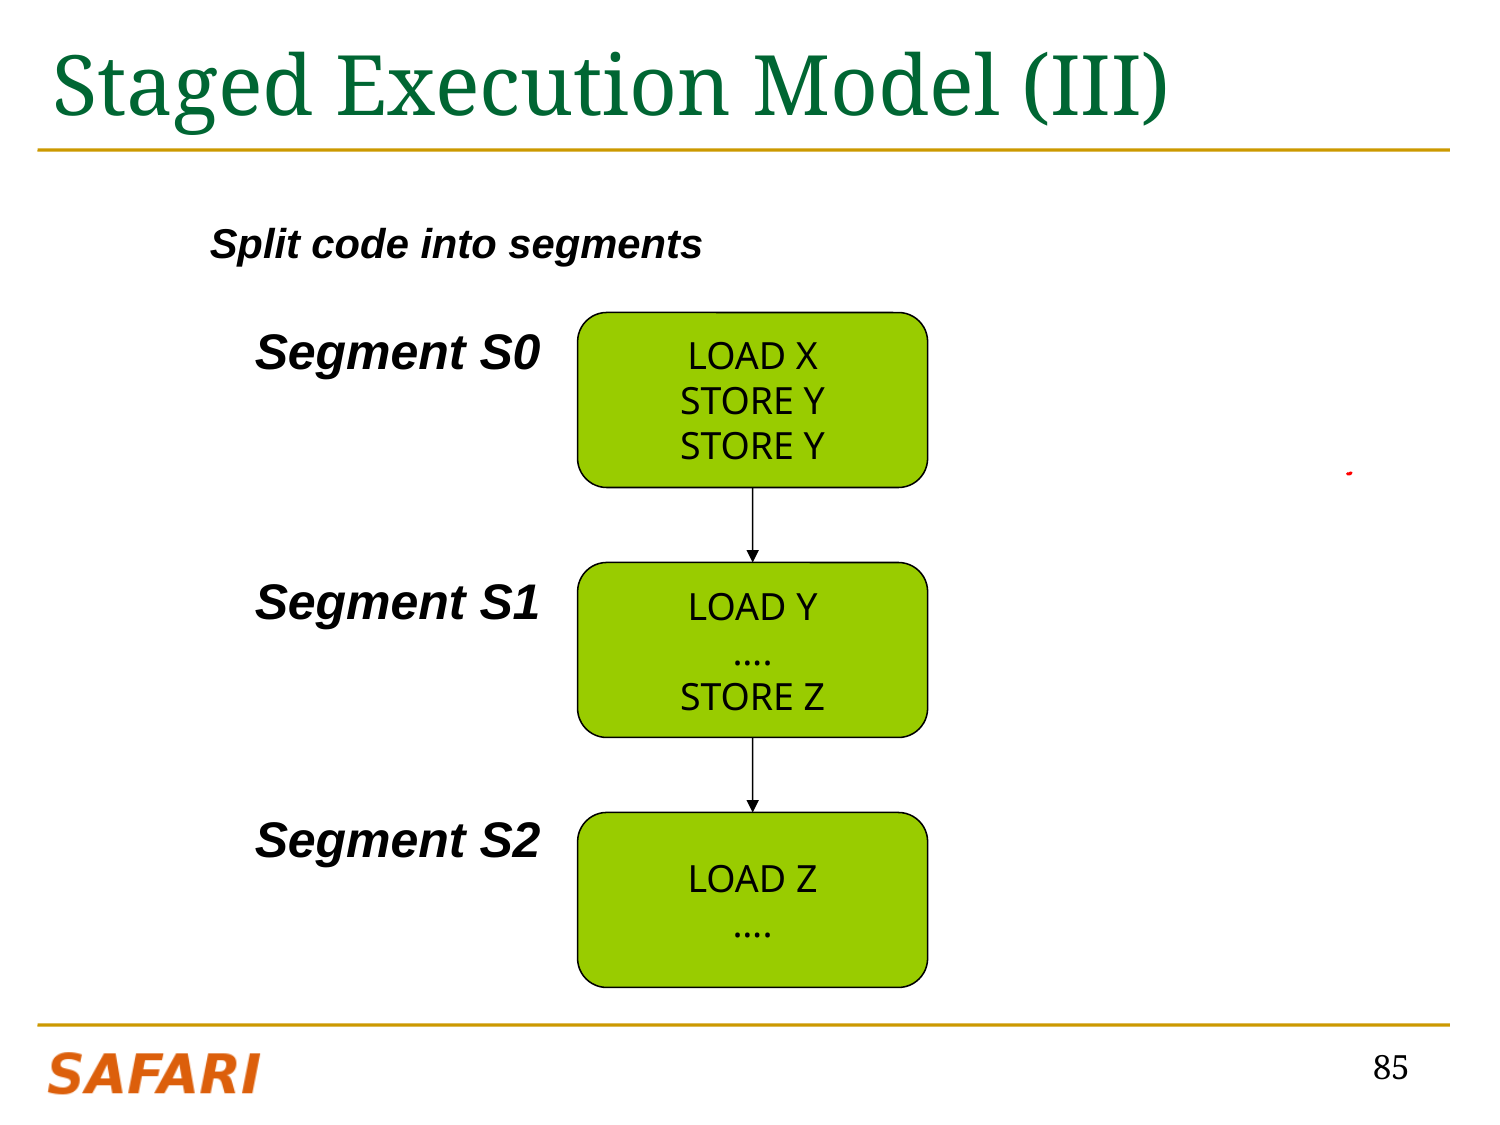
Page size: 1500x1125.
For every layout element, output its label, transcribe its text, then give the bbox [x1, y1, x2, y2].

slide_number 85 [1074, 1023, 1426, 1100]
text_box Segment S1 [240, 562, 616, 638]
text_box Segment S2 [240, 799, 616, 875]
text_box Segment S0 [240, 312, 616, 388]
text_box [746, 487, 759, 563]
text_box LOAD Y …. STORE Z [577, 562, 928, 738]
text_box LOAD X STORE Y STORE Y [577, 312, 928, 488]
text_box Split code into segments [195, 209, 1410, 275]
text_box LOAD Z …. [577, 812, 928, 988]
picture [46, 1042, 268, 1107]
title Staged Execution Model (III) [37, 24, 1451, 150]
text_box [746, 737, 759, 813]
